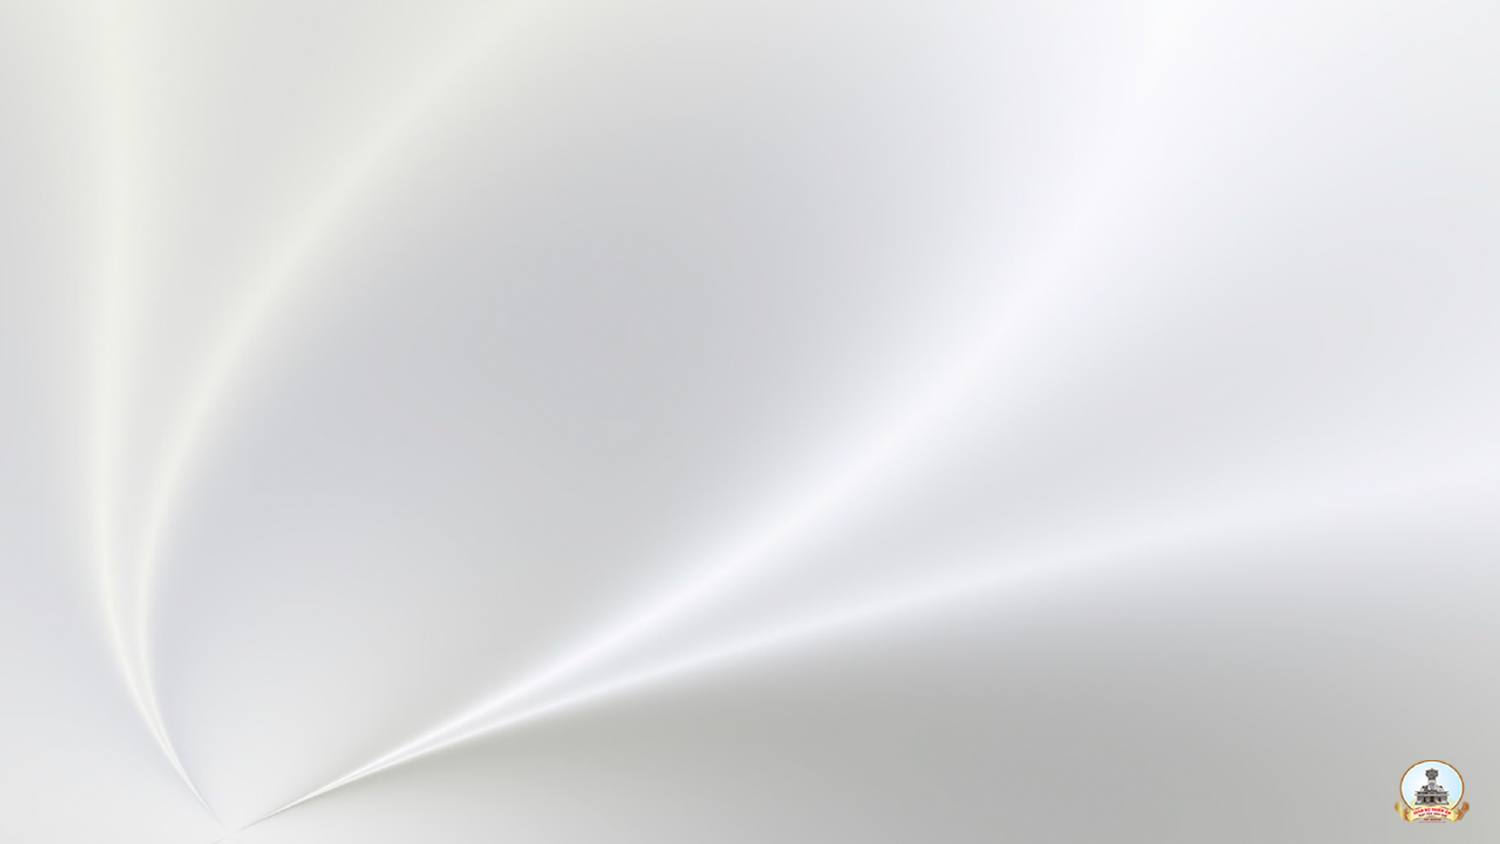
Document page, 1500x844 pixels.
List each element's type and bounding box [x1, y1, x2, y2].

title [0, 0, 1500, 844]
